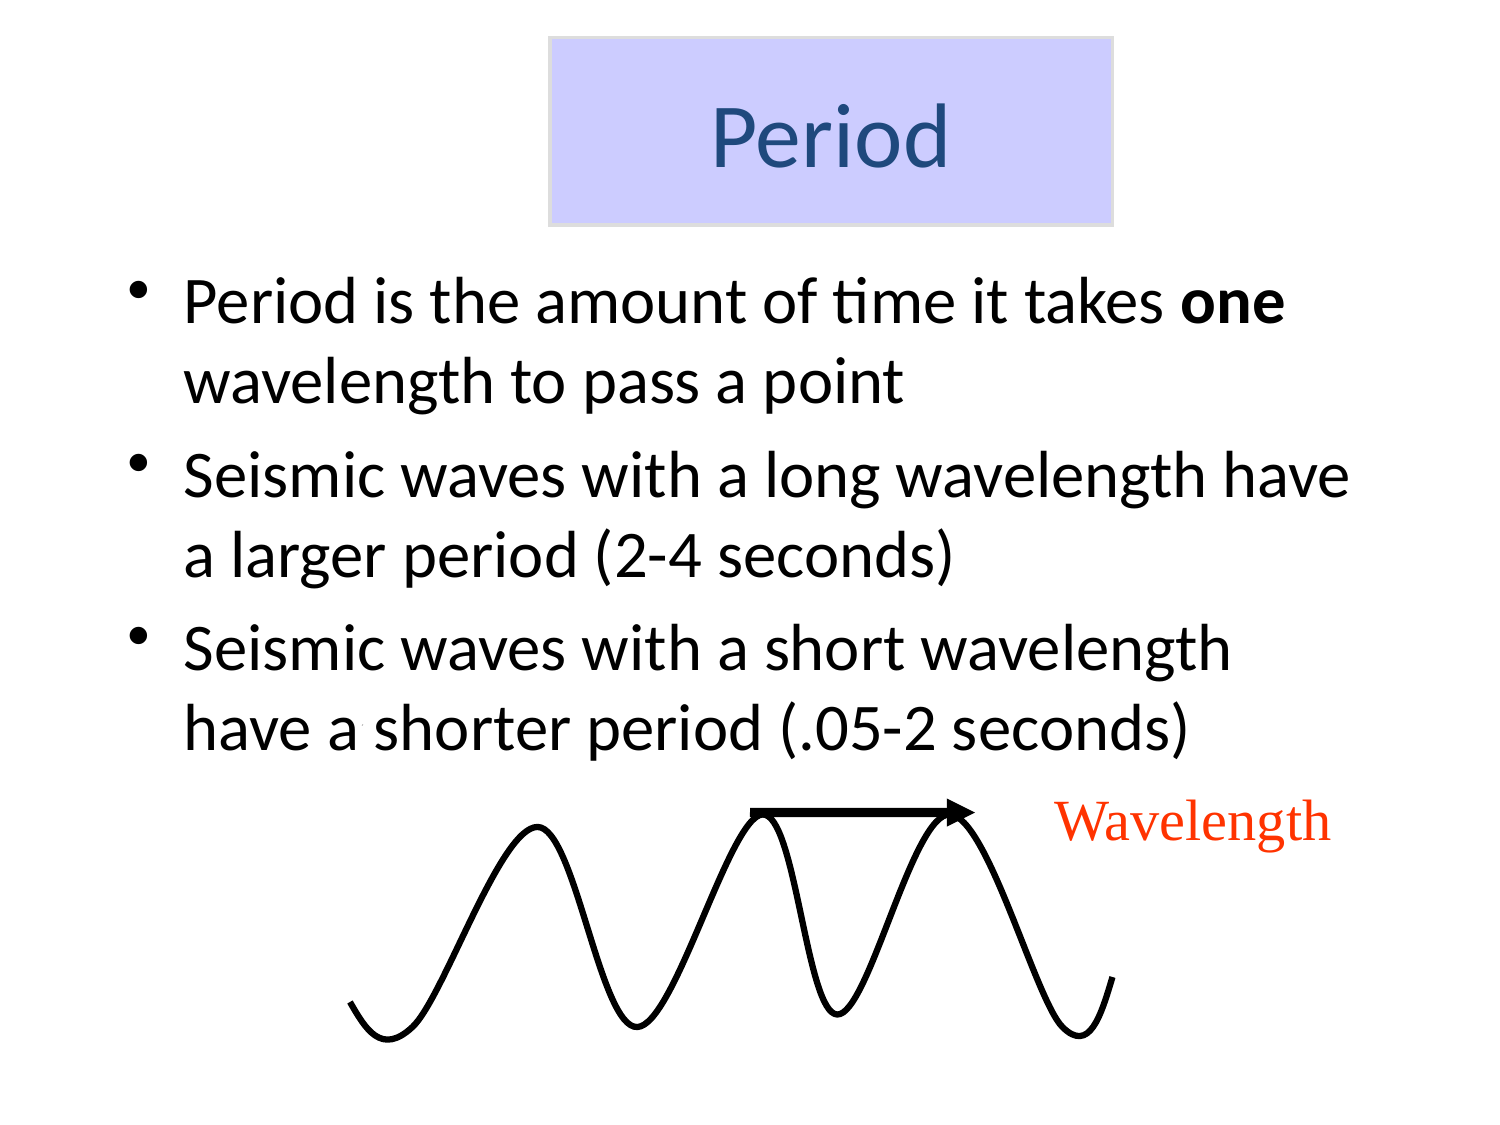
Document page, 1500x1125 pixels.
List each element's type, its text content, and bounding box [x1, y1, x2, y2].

text_box Wavelength [1039, 774, 1347, 860]
text_box Period [549, 37, 1113, 225]
text_box [349, 814, 1113, 1040]
text_box Period is the amount of time it takes one wavelength to pass a point Seismic waves with a long wavelength have a larger period (2-4 seconds) Seismic waves with a short wavelength have a shorter period (.05-2 seconds) [112, 249, 1388, 1050]
text_box [749, 806, 976, 819]
